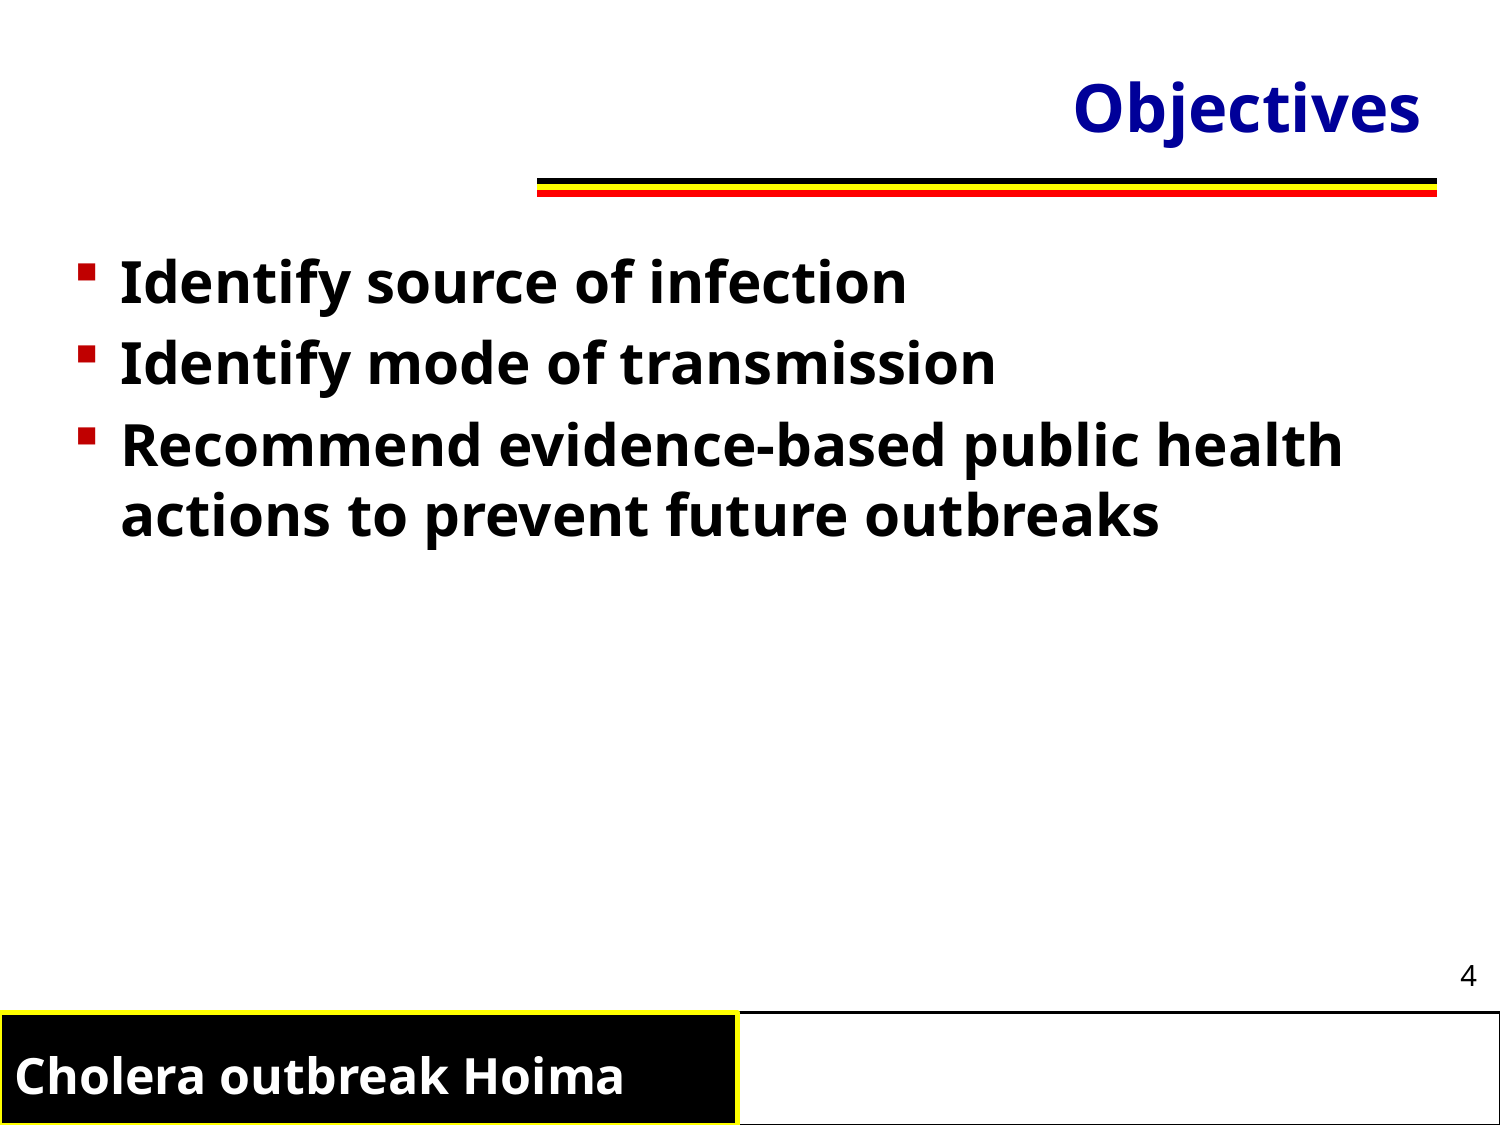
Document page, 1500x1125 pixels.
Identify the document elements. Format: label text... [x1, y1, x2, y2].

list Identify source of infection Identify mode of transmission Recommend evidence-based public health actions to prevent future outbreaks [58, 237, 1463, 988]
title Objectives [62, 37, 1438, 175]
